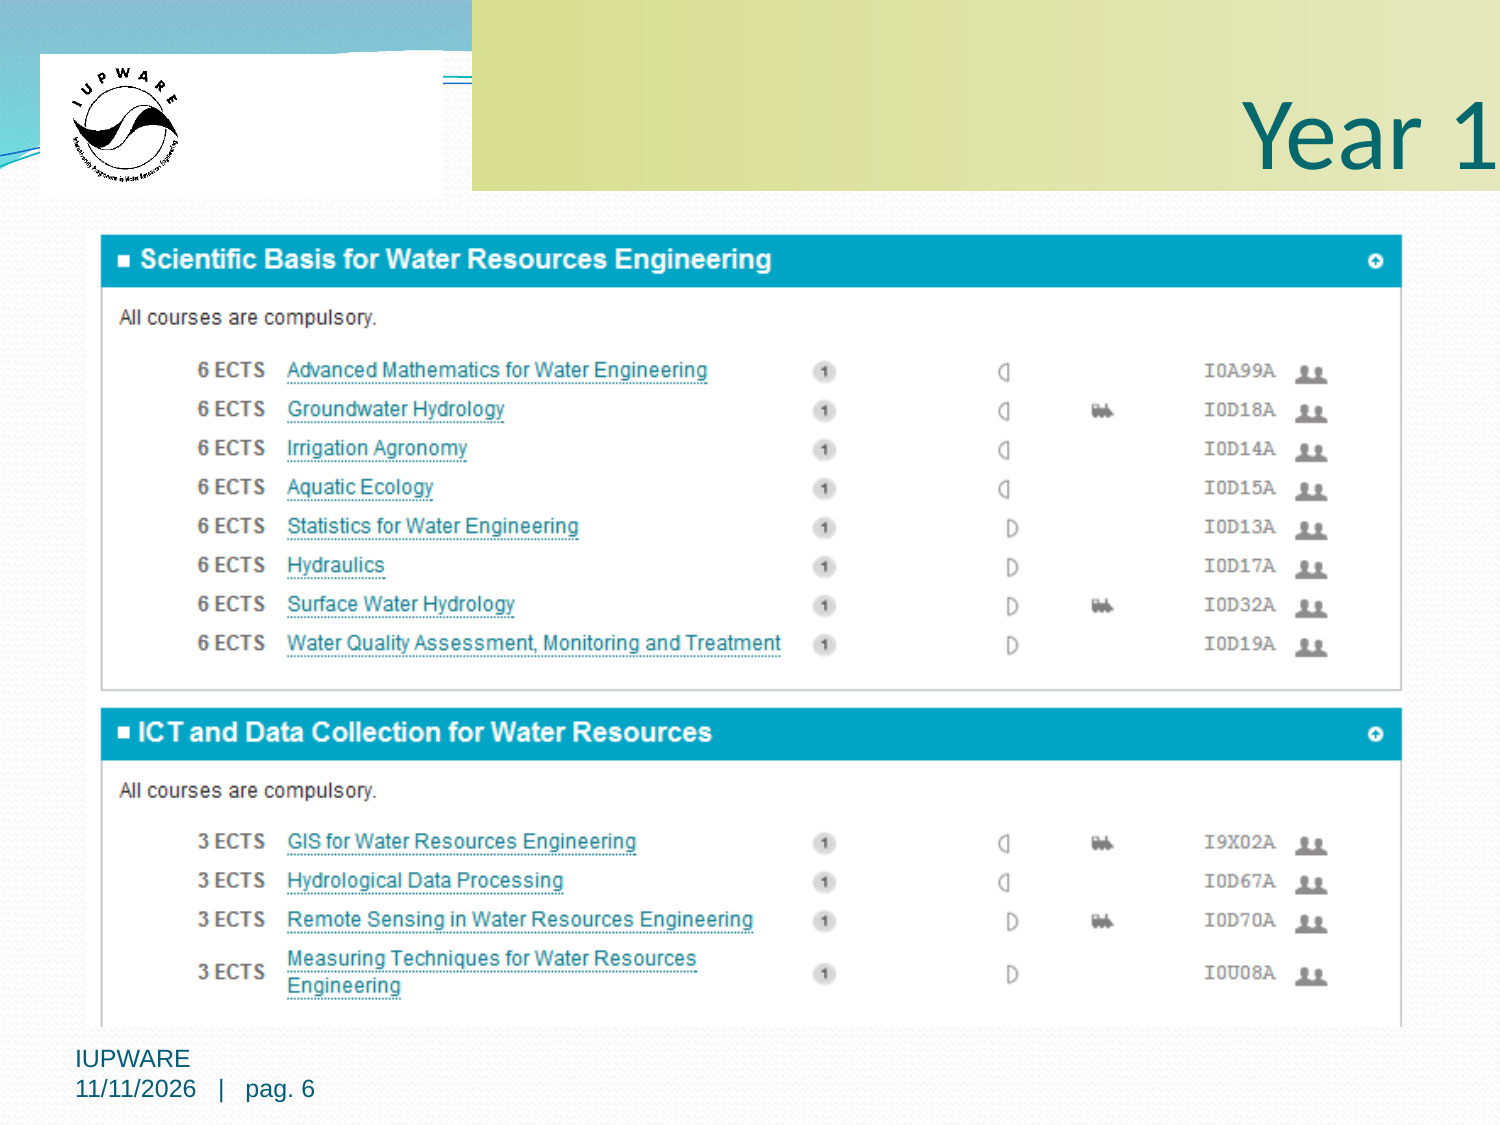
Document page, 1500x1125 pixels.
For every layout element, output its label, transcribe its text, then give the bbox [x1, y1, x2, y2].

title Year 1 [472, 0, 1500, 191]
picture [85, 230, 1404, 1027]
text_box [40, 54, 443, 199]
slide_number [75, 1042, 425, 1103]
